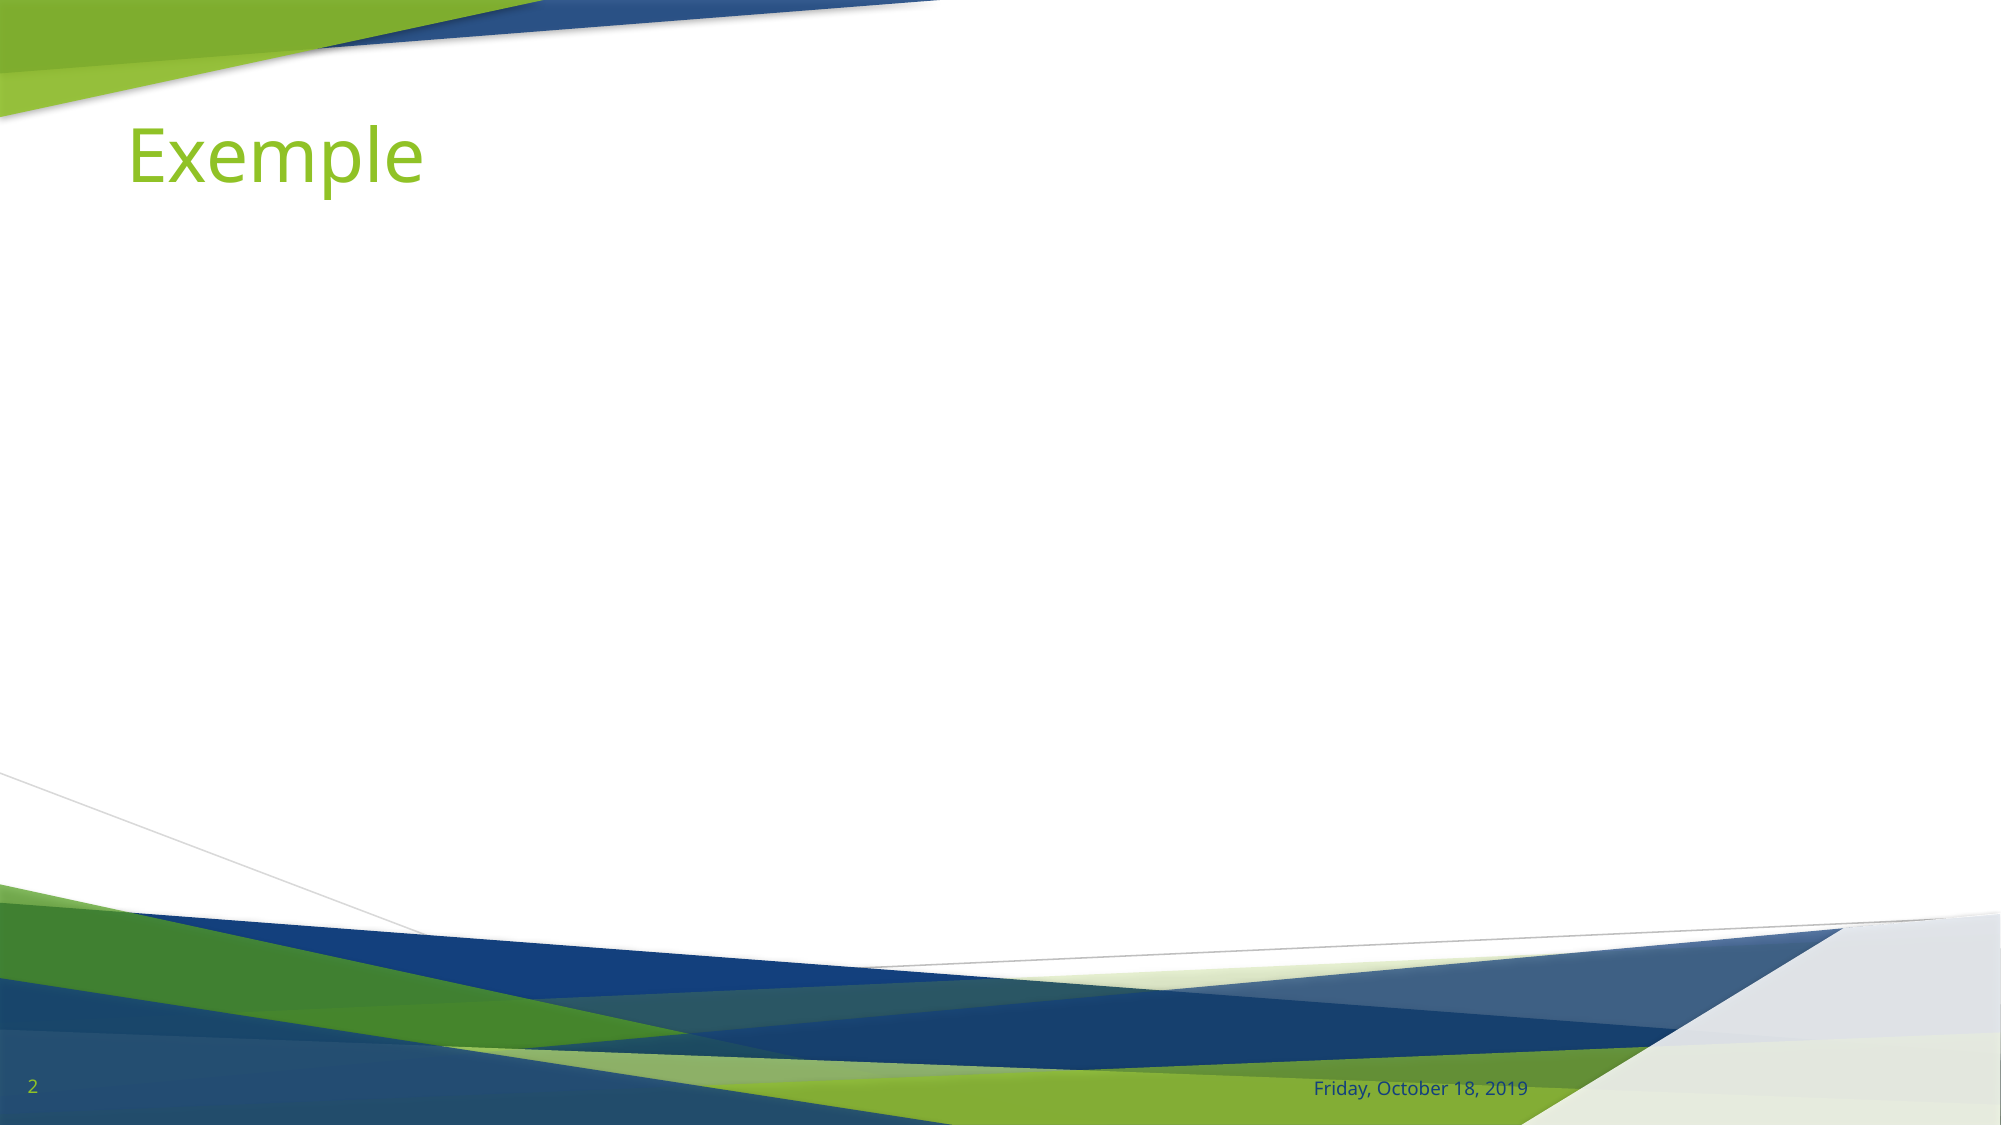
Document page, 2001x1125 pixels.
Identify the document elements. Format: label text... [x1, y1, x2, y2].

title Exemple [111, 99, 1819, 213]
slide_number 2 [12, 1058, 125, 1118]
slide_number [1247, 1058, 1543, 1118]
